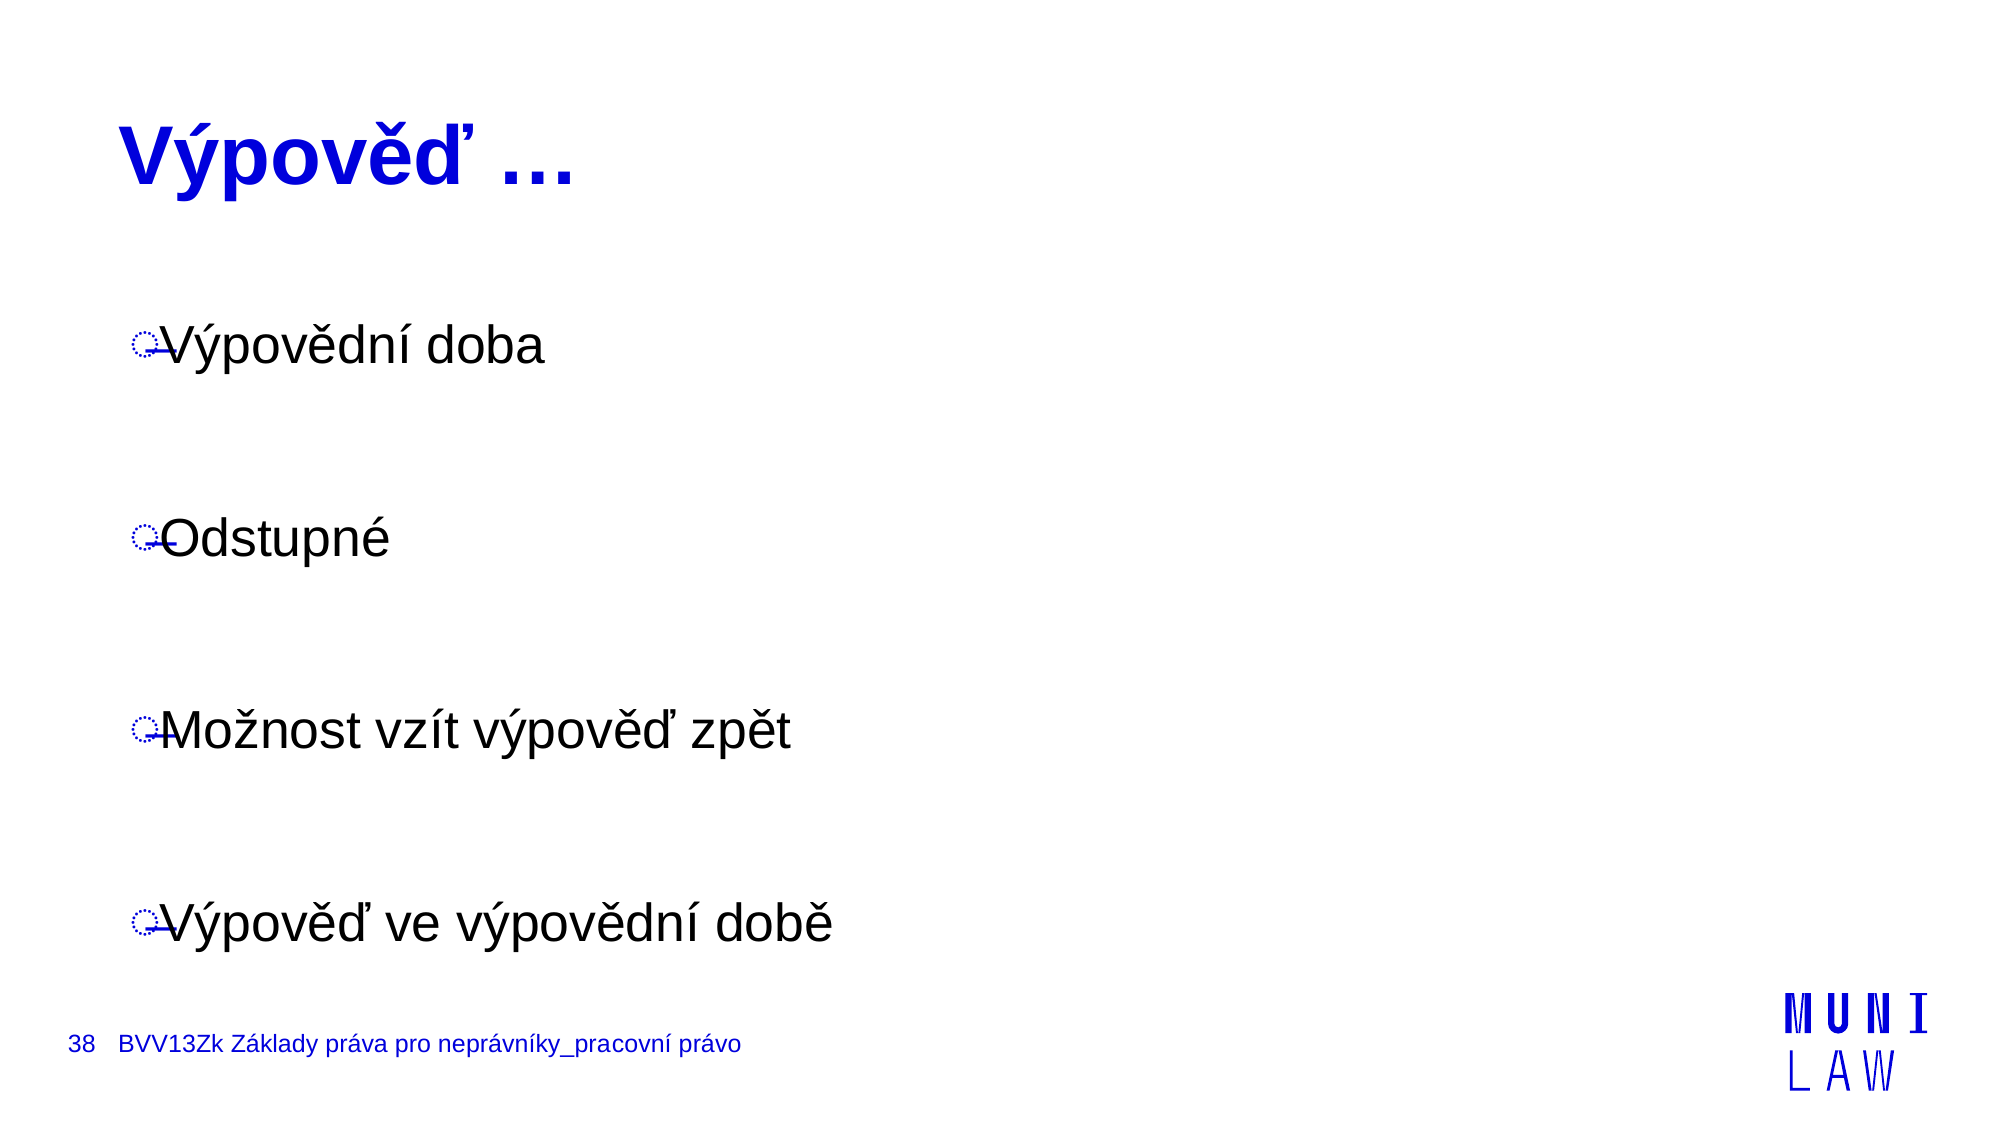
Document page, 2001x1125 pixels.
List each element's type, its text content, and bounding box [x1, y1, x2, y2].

slide_number 38 [67, 1021, 110, 1063]
title Výpověď … [118, 118, 1883, 193]
list Výpovědní doba Odstupné Možnost vzít výpověď zpět Výpověď ve výpovědní době [118, 277, 1883, 957]
footer BVV13Zk Základy práva pro neprávníky_pracovní právo [118, 1021, 1418, 1063]
